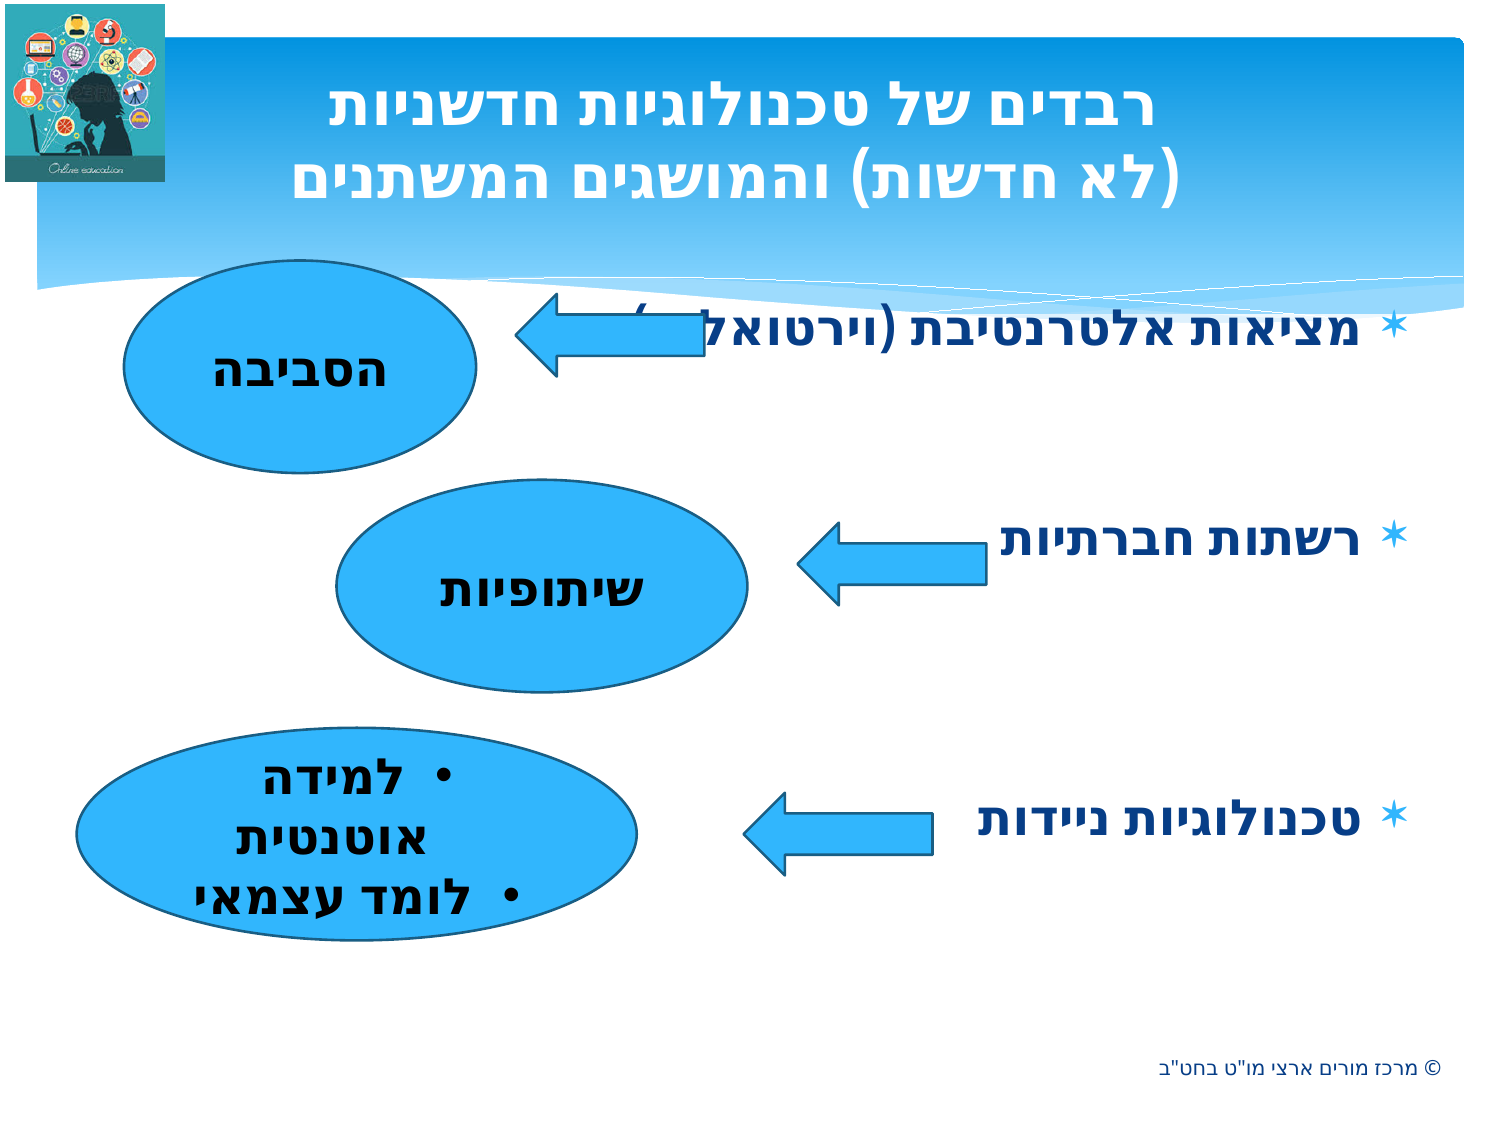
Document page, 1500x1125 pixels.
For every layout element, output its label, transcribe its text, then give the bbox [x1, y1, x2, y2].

text_box [742, 791, 934, 877]
text_box הסביבה [122, 259, 478, 475]
text_box למידה אוטנטית לומד עצמאי [75, 726, 639, 942]
text_box [514, 292, 706, 378]
footer © מרכז מורים ארצי מו"ט בחט"ב [1128, 1037, 1457, 1098]
title רבדים של טכנולוגיות חדשניות (לא חדשות) והמושגים המשתנים [41, 54, 1447, 294]
picture [4, 4, 165, 182]
text_box [796, 521, 988, 607]
text_box שיתופיות [335, 478, 749, 694]
list מציאות אלטרנטיבת (וירטואלית) רשתות חברתיות טכנולוגיות ניידות [72, 294, 1423, 1031]
